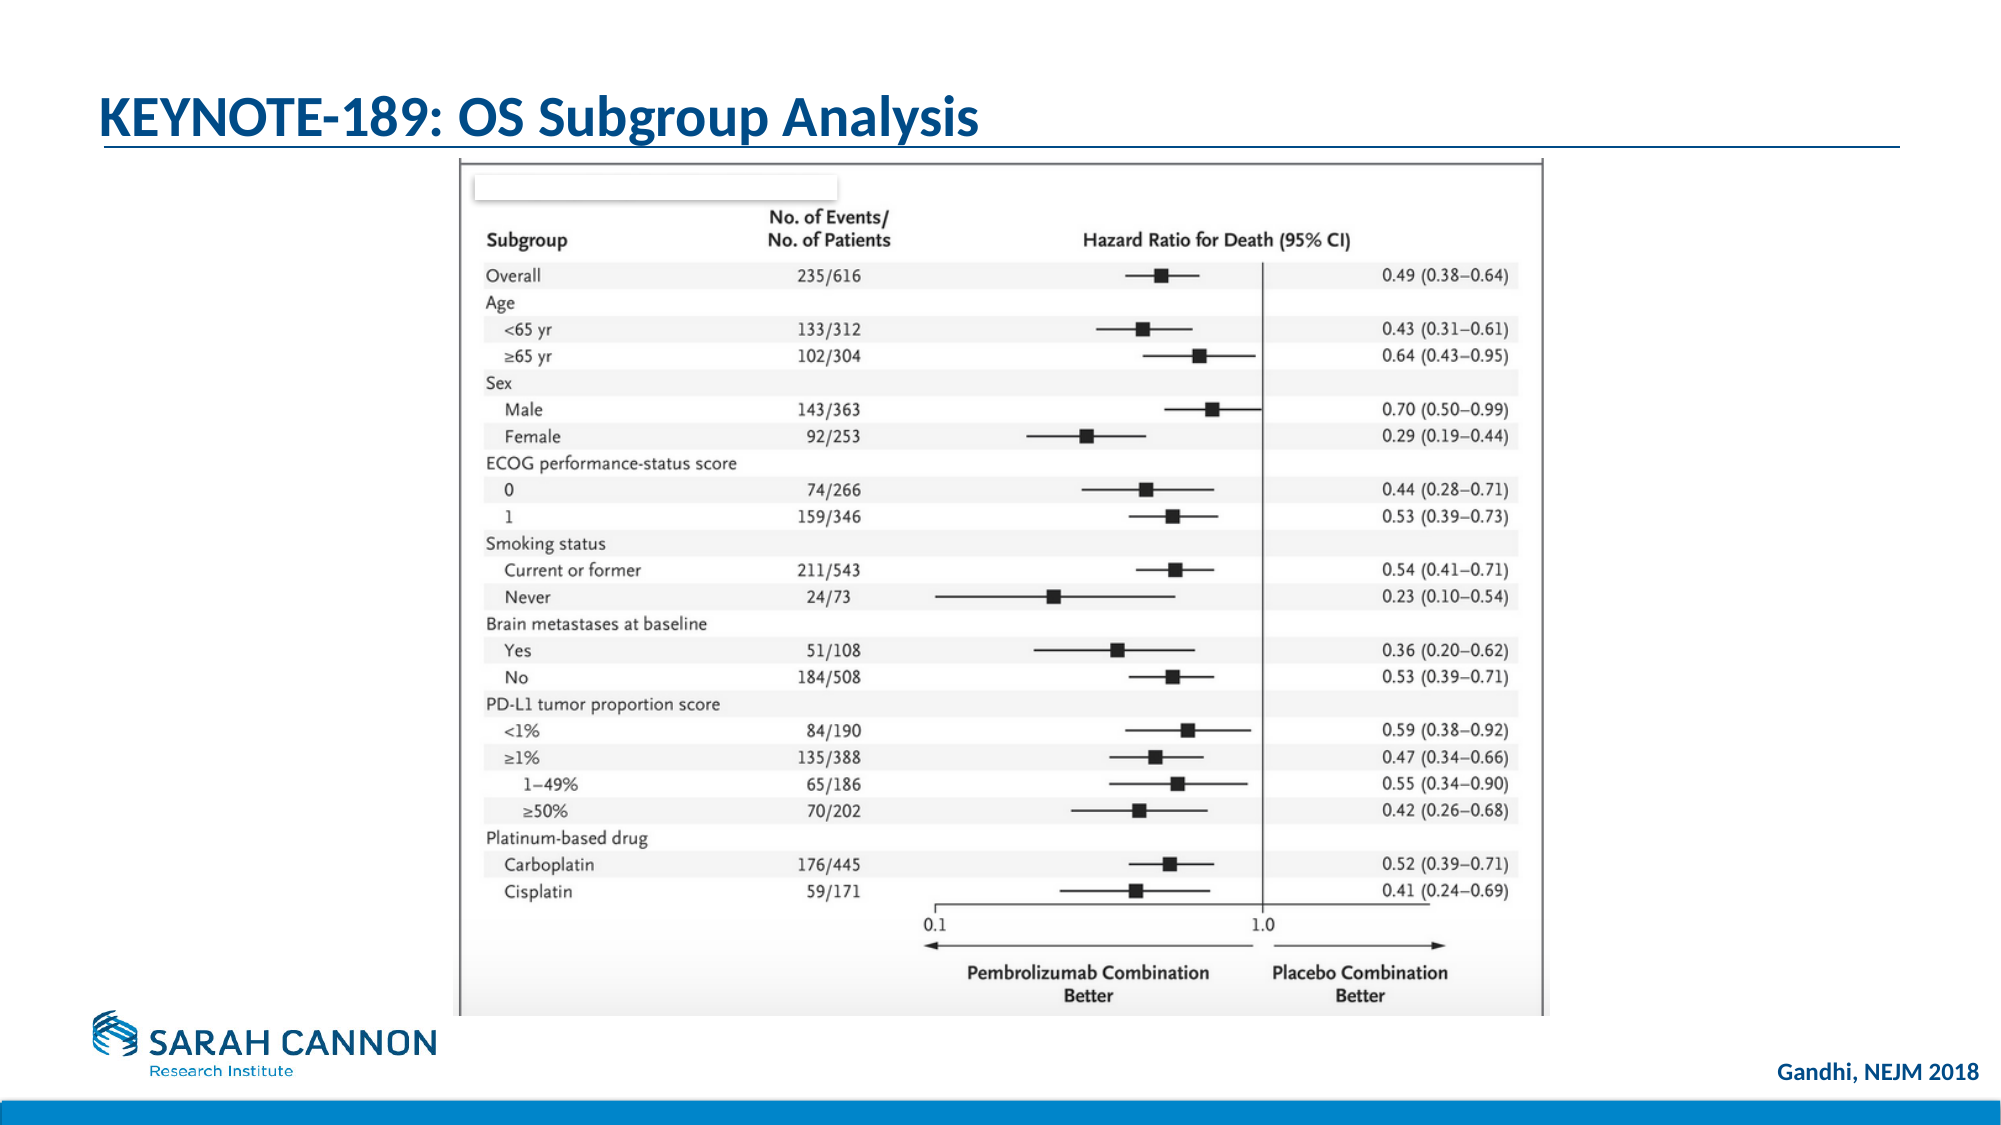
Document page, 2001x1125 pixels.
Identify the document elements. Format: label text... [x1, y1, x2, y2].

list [453, 158, 1551, 1016]
title KEYNOTE-189: OS Subgroup Analysis [99, 78, 1900, 159]
picture [66, 998, 463, 1093]
text_box Gandhi, NEJM 2018 [1762, 1047, 1996, 1093]
